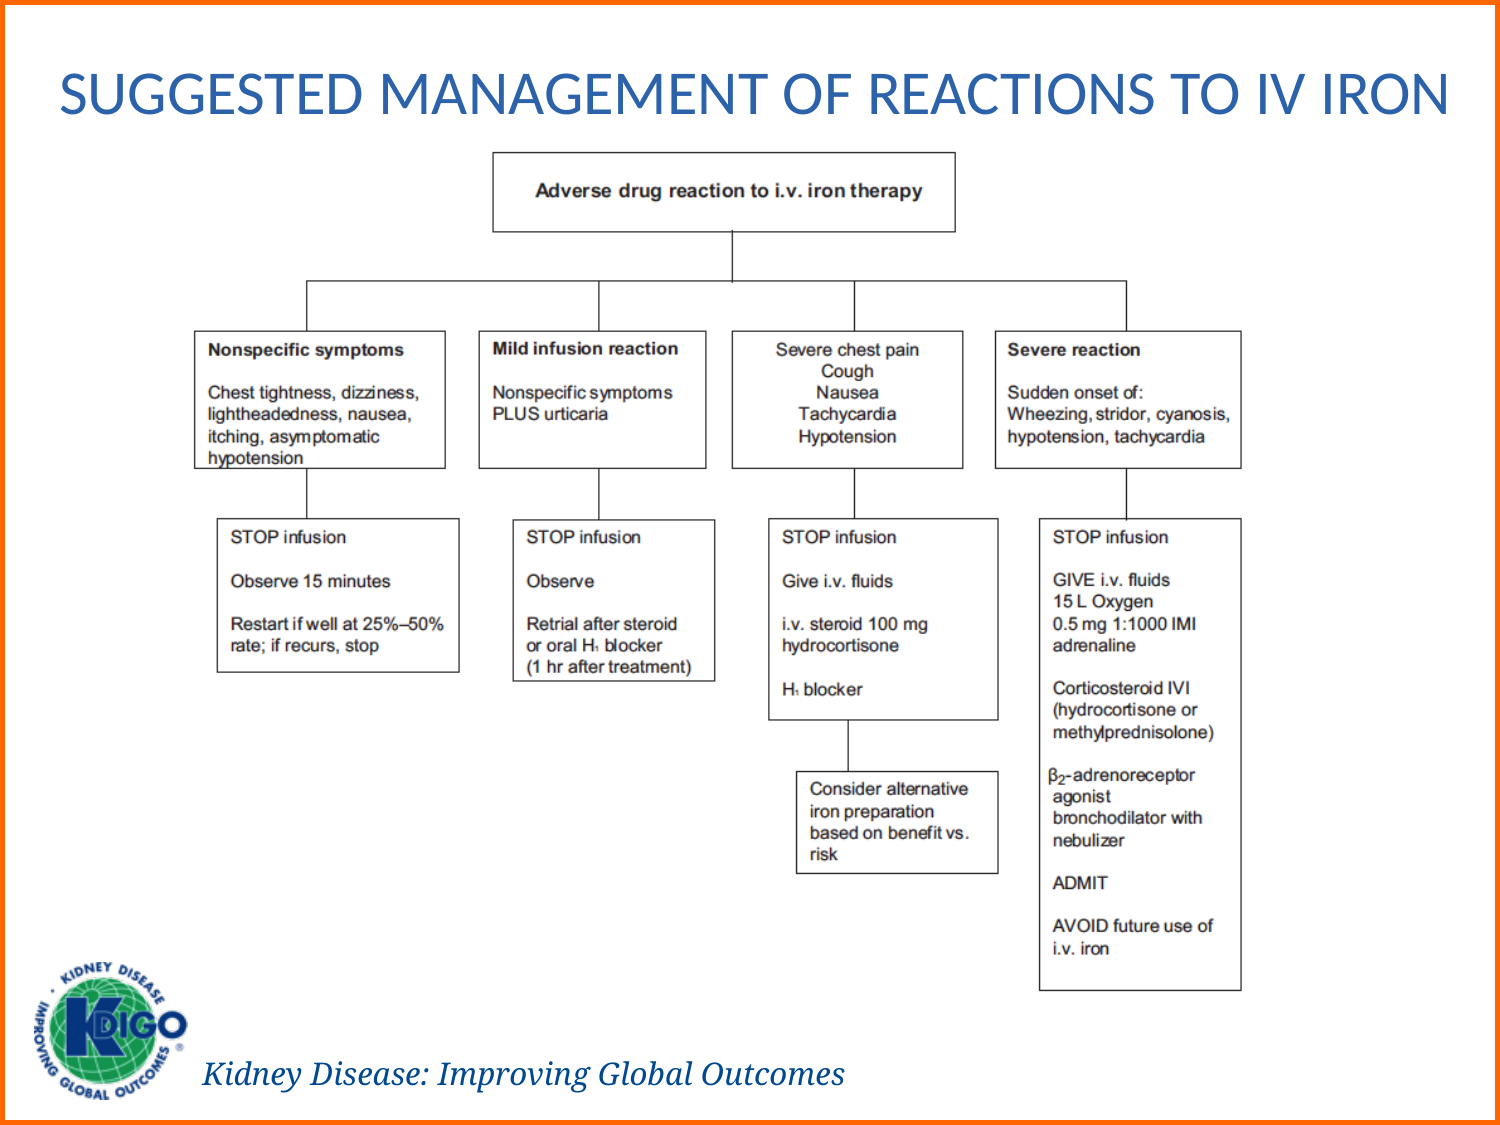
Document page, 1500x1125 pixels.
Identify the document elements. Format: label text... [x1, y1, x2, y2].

picture [34, 137, 1267, 1100]
title Suggested Management of Reactions to IV Iron [37, 45, 1475, 175]
